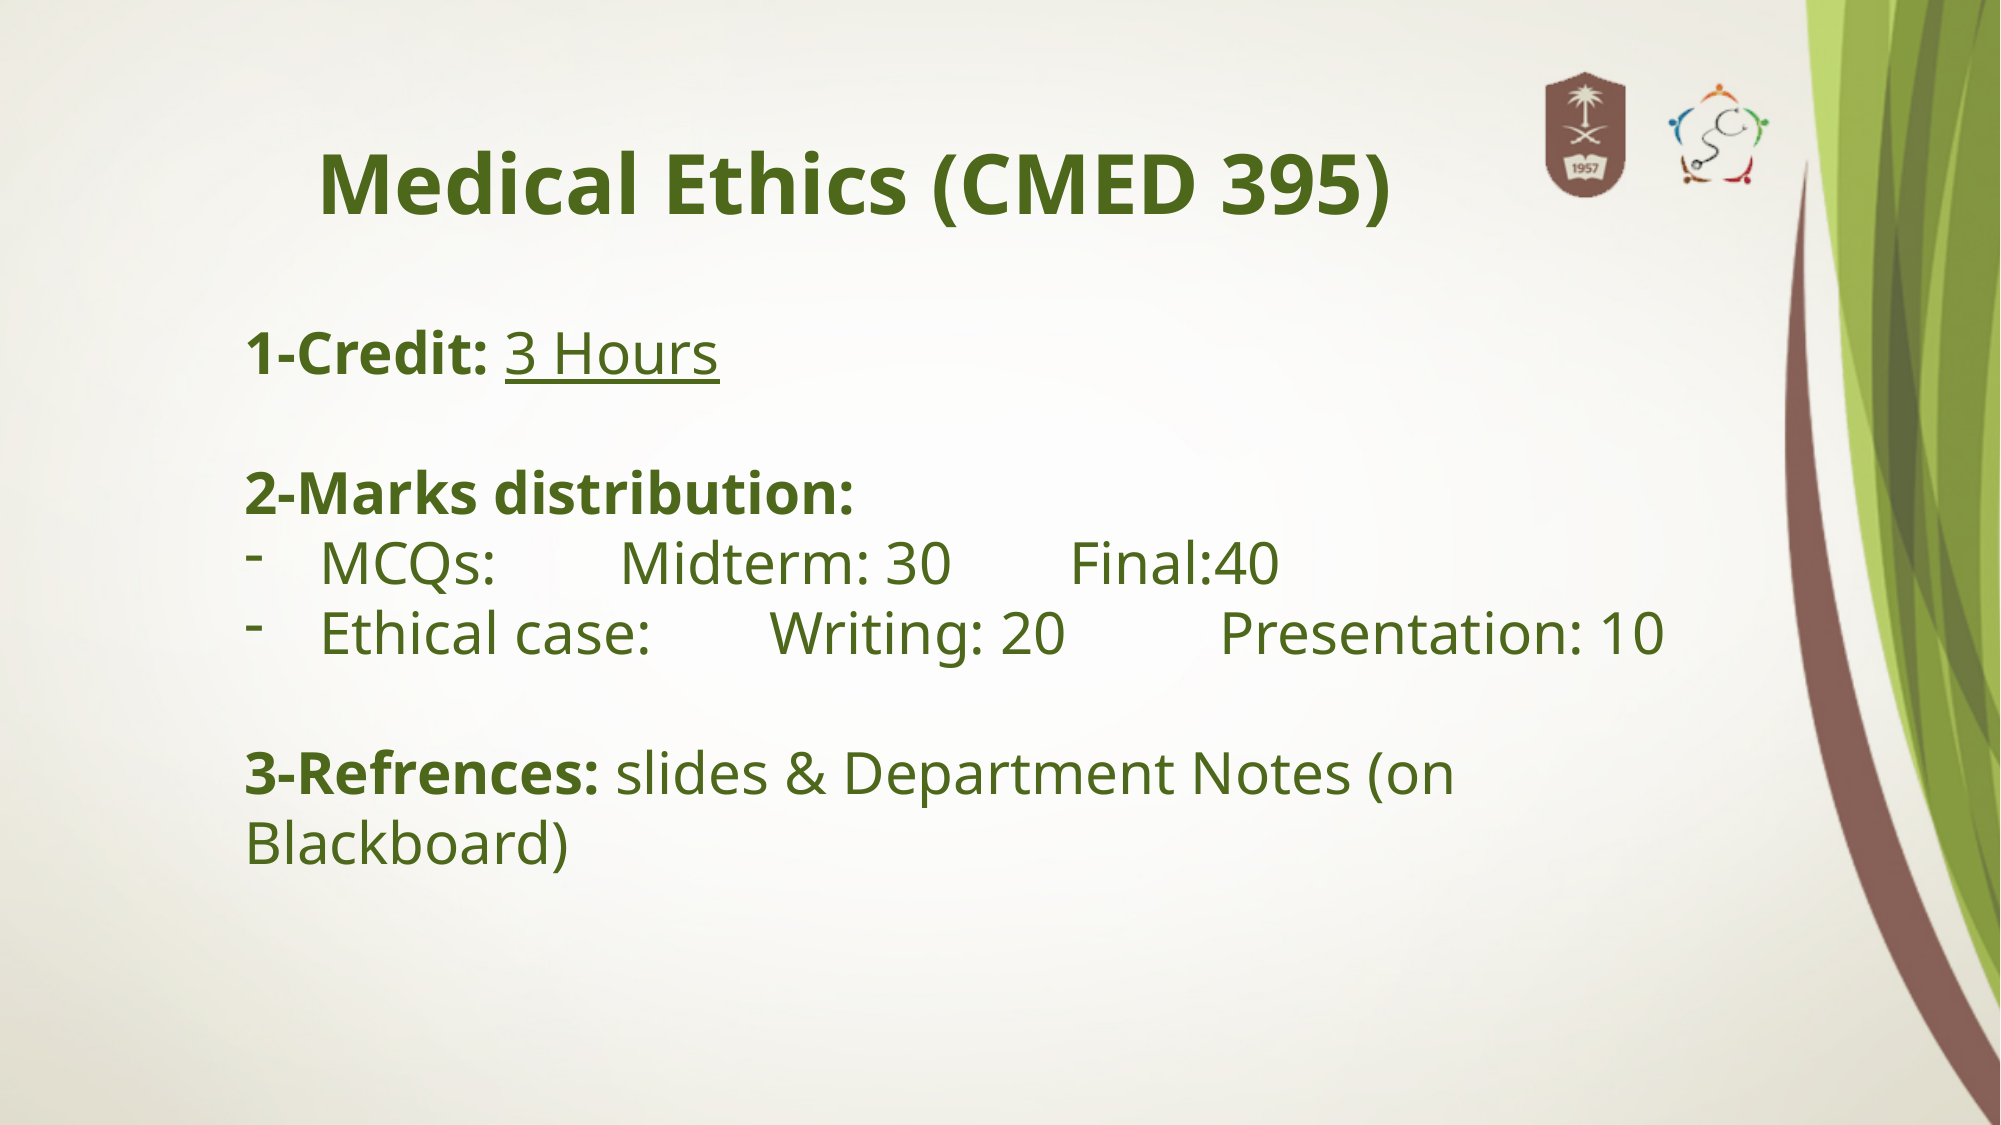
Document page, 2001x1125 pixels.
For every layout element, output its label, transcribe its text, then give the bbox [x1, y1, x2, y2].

picture [0, 0, 2001, 1125]
text_box 1-Credit: 3 Hours 2-Marks distribution: MCQs: Midterm: 30 Final:40 Ethical case: Writing: 20 Presentation: 10 3-Refrences: slides & Department Notes (on Blackboard) [229, 309, 1793, 884]
text_box Medical Ethics (CMED 395) [75, 108, 1633, 239]
